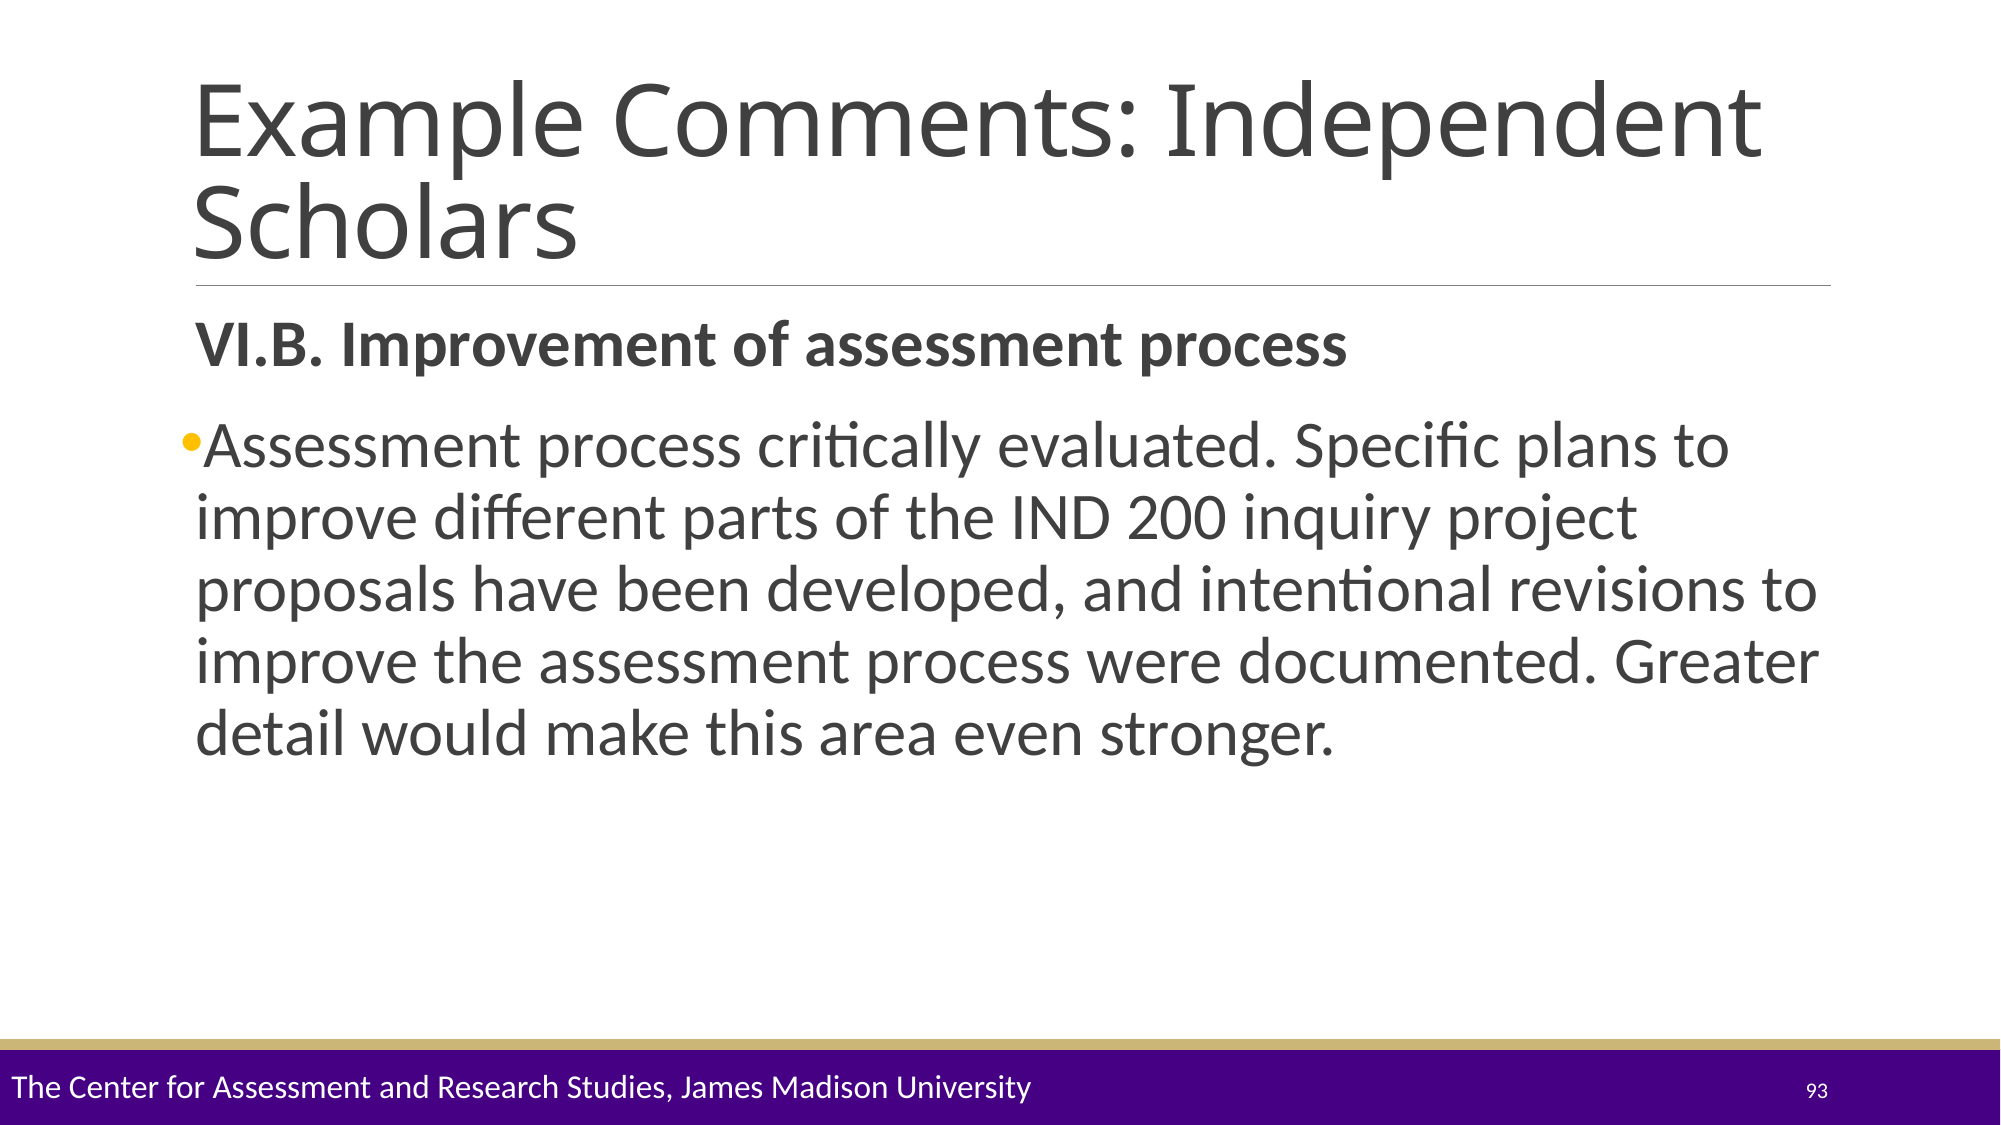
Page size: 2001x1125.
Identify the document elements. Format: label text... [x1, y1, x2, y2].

footer The Center for Assessment and Research Studies, James Madison University [0, 1059, 1191, 1120]
slide_number 93 [1624, 1059, 1840, 1120]
list VI.B. Improvement of assessment process Assessment process critically evaluated. Specific plans to improve different parts of the IND 200 inquiry project proposals have been developed, and intentional revisions to improve the assessment process were documented. Greater detail would make this area even stronger. [180, 302, 1830, 963]
title Example Comments: Independent Scholars [180, 47, 1830, 285]
